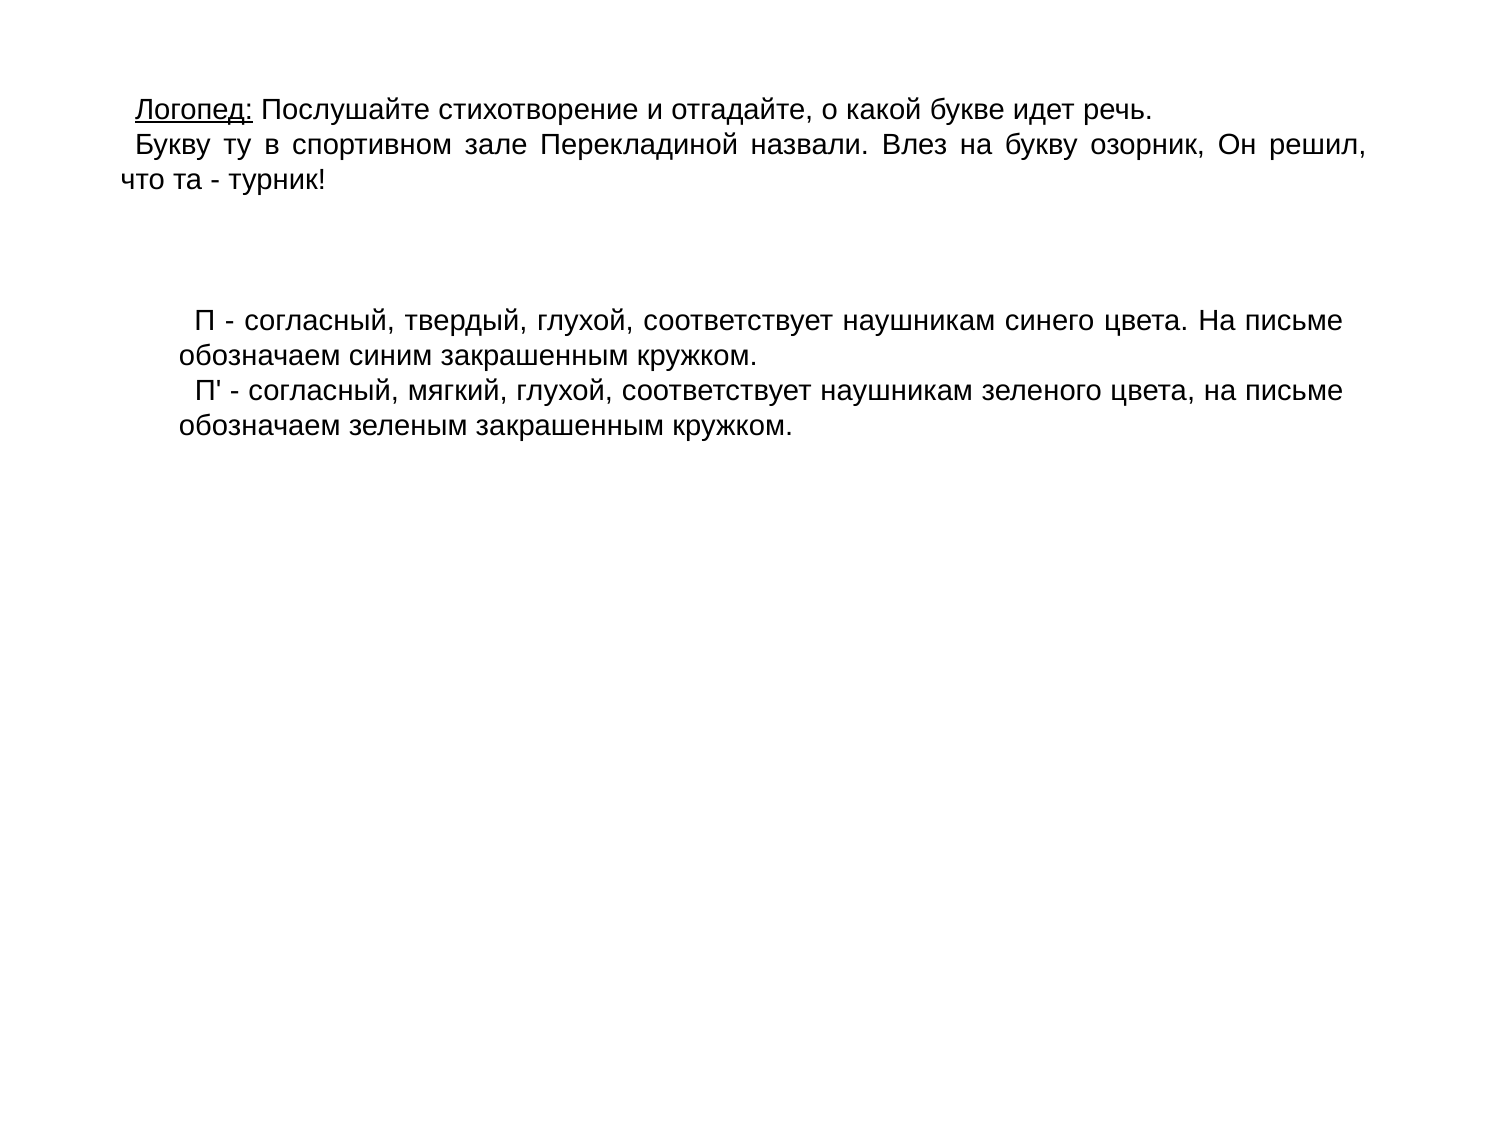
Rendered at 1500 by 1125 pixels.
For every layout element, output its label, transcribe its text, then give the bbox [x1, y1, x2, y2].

text_box Логопед: Послушайте стихотворение и отгадайте, о какой букве идет речь. Букву ту в спортивном зале Перекладиной назвали. Влез на букву озорник, Он решил, что та - турник! [105, 82, 1383, 203]
text_box П - согласный, твердый, глухой, соответствует наушникам синего цвета. На письме обозначаем синим закрашенным кружком. П' - согласный, мягкий, глухой, соответствует наушникам зеленого цвета, на письме обозначаем зеленым за­крашенным кружком. [164, 293, 1360, 449]
